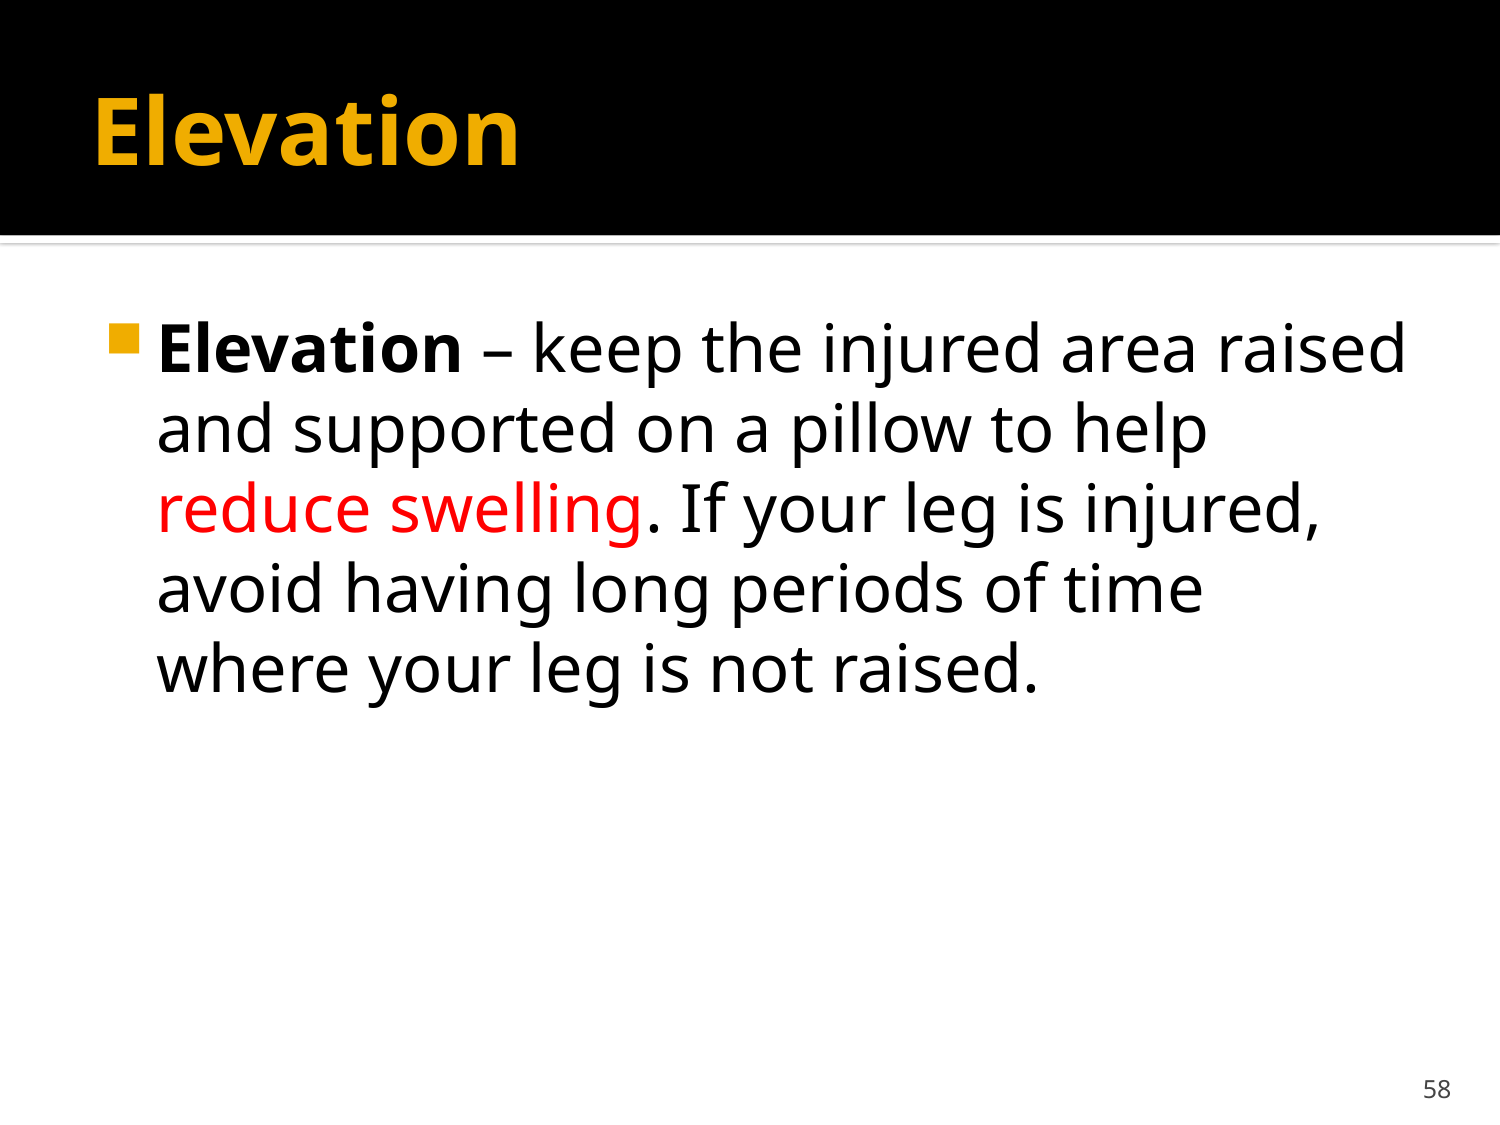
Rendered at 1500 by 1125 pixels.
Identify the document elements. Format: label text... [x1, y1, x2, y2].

list Elevation – keep the injured area raised and supported on a pillow to help reduce swelling. If your leg is injured, avoid having long periods of time where your leg is not raised. [75, 291, 1425, 1050]
title Elevation [75, 25, 1425, 231]
slide_number 58 [1345, 1062, 1467, 1108]
